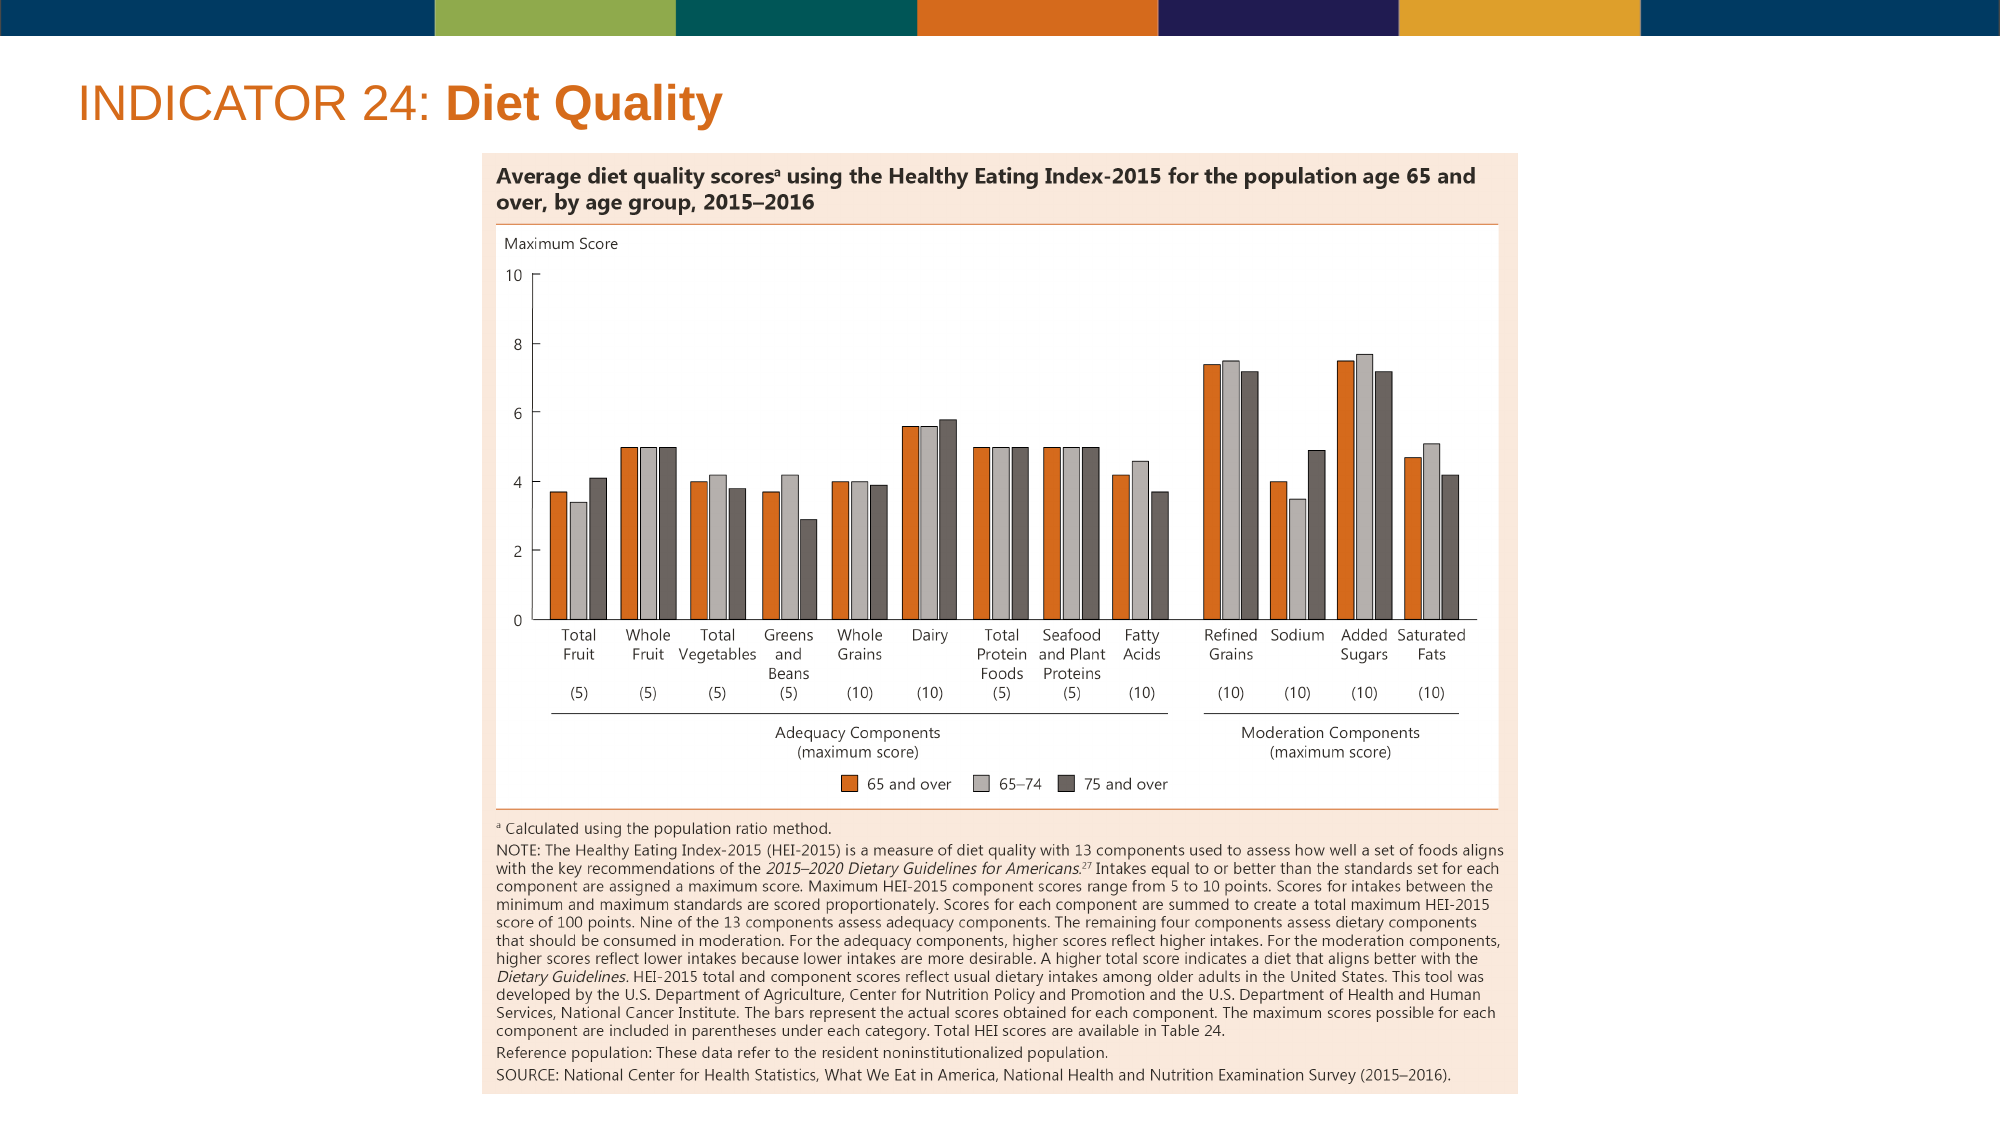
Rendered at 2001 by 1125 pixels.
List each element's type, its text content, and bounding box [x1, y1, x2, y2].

title INDICATOR 24: Diet Quality [62, 56, 1866, 154]
picture [482, 153, 1518, 1094]
picture [0, 0, 2000, 36]
